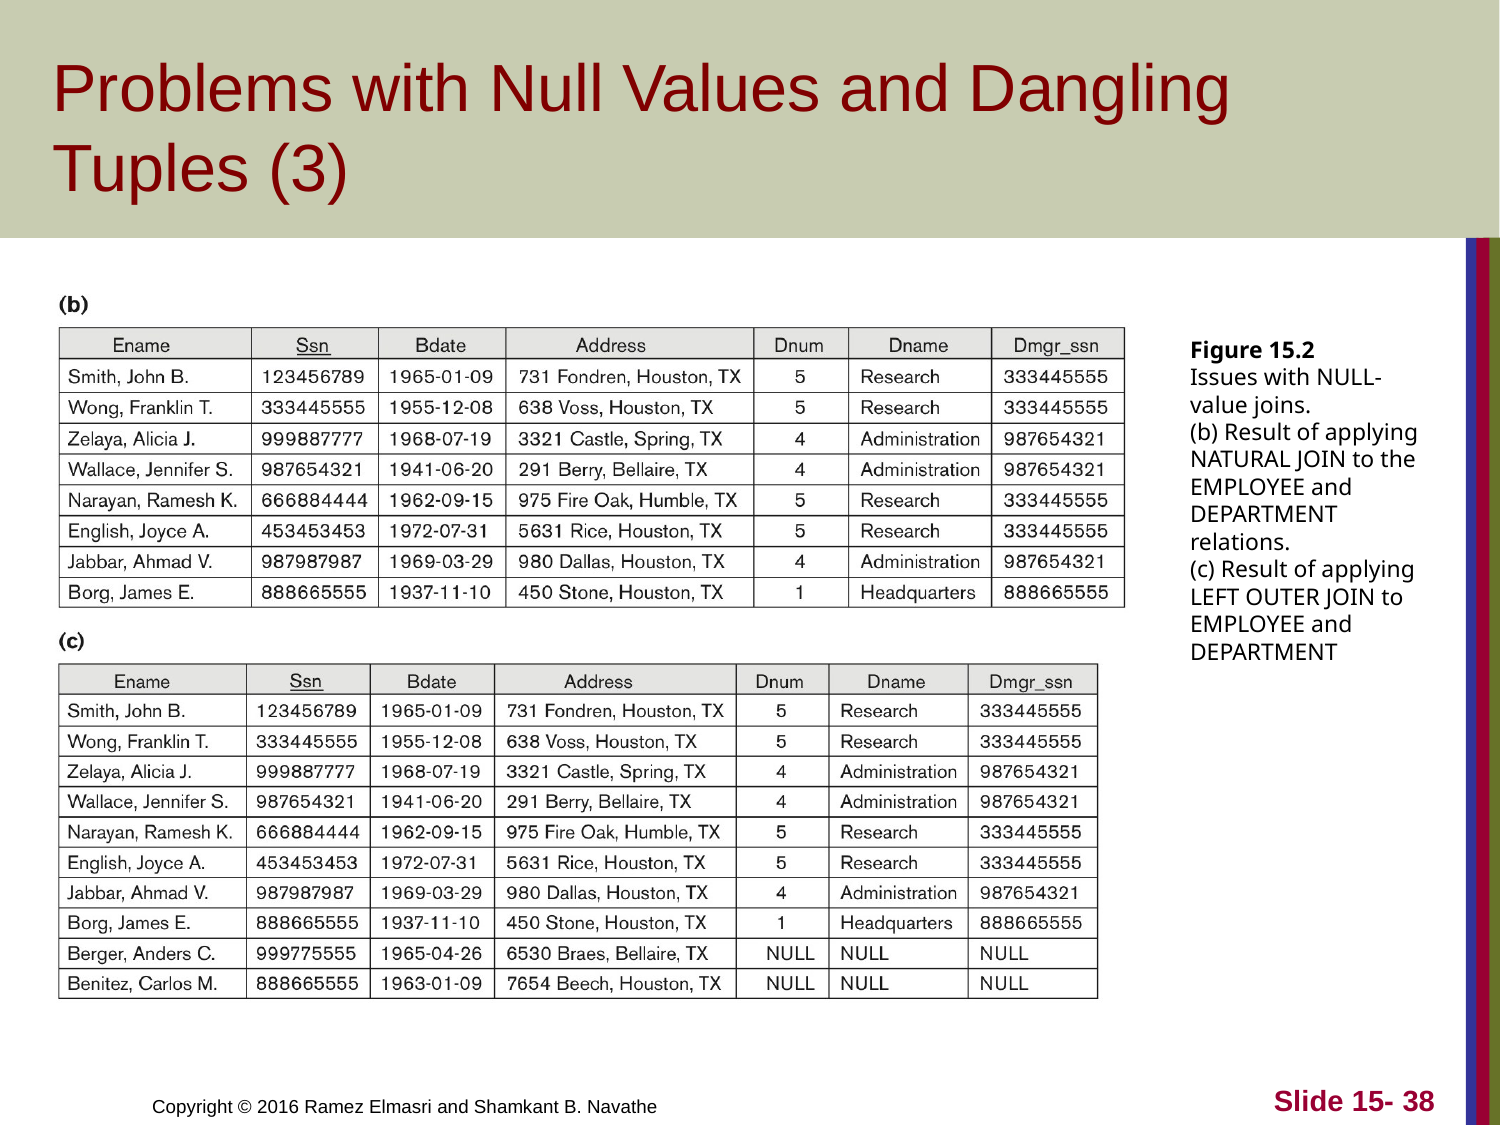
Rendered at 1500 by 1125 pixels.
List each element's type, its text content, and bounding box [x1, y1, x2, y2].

text_box Figure 15.2 Issues with NULL-value joins. (b) Result of applying NATURAL JOIN to the EMPLOYEE and DEPARTMENT relations. (c) Result of applying LEFT OUTER JOIN to EMPLOYEE and DEPARTMENT [1175, 274, 1450, 725]
picture [45, 288, 1140, 1009]
slide_number Slide 15- 38 [1137, 1050, 1450, 1125]
title Problems with Null Values and Dangling Tuples (3) [37, 49, 1317, 213]
